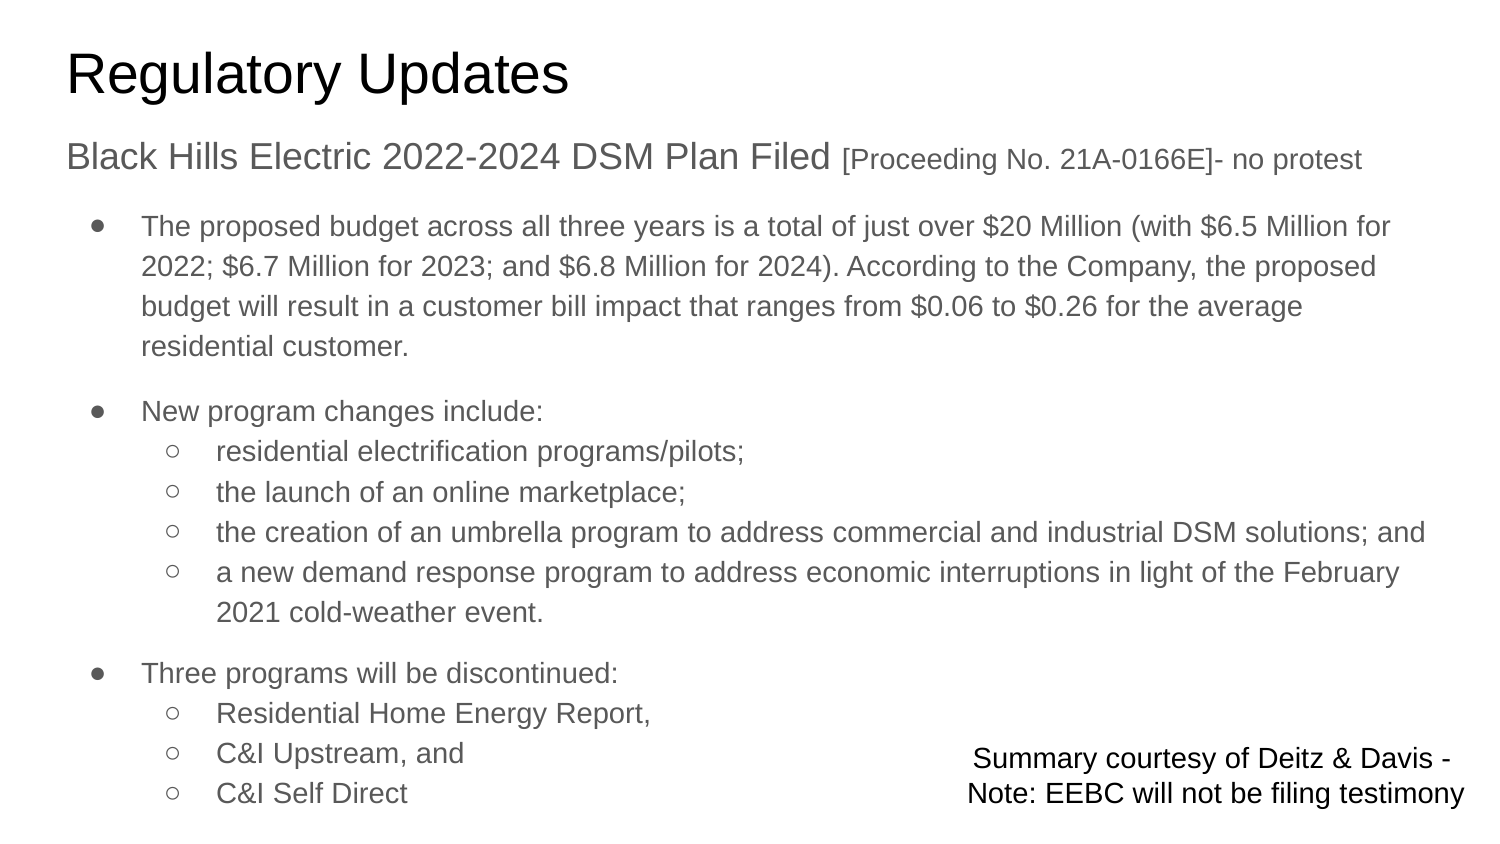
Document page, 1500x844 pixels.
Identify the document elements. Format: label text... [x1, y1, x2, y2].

title Regulatory Updates [51, 27, 1449, 110]
list Black Hills Electric 2022-2024 DSM Plan Filed [Proceeding No. 21A-0166E]- no protest The proposed budget across all three years is a total of just over $20 Million (with $6.5 Million for 2022; $6.7 Million for 2023; and $6.8 Million for 2024). According to the Company, the proposed budget will result in a customer bill impact that ranges from $0.06 to $0.26 for the average residential customer. New program changes include: residential electrification programs/pilots; the launch of an online marketplace; the creation of an umbrella program to address commercial and industrial DSM solutions; and a new demand response program to address economic interruptions in light of the February 2021 cold-weather event. Three programs will be discontinued: Residential Home Energy Report, C&I Upstream, and C&I Self Direct [51, 110, 1449, 734]
text_box Summary courtesy of Deitz & Davis - Note: EEBC will not be filing testimony [942, 724, 1490, 825]
